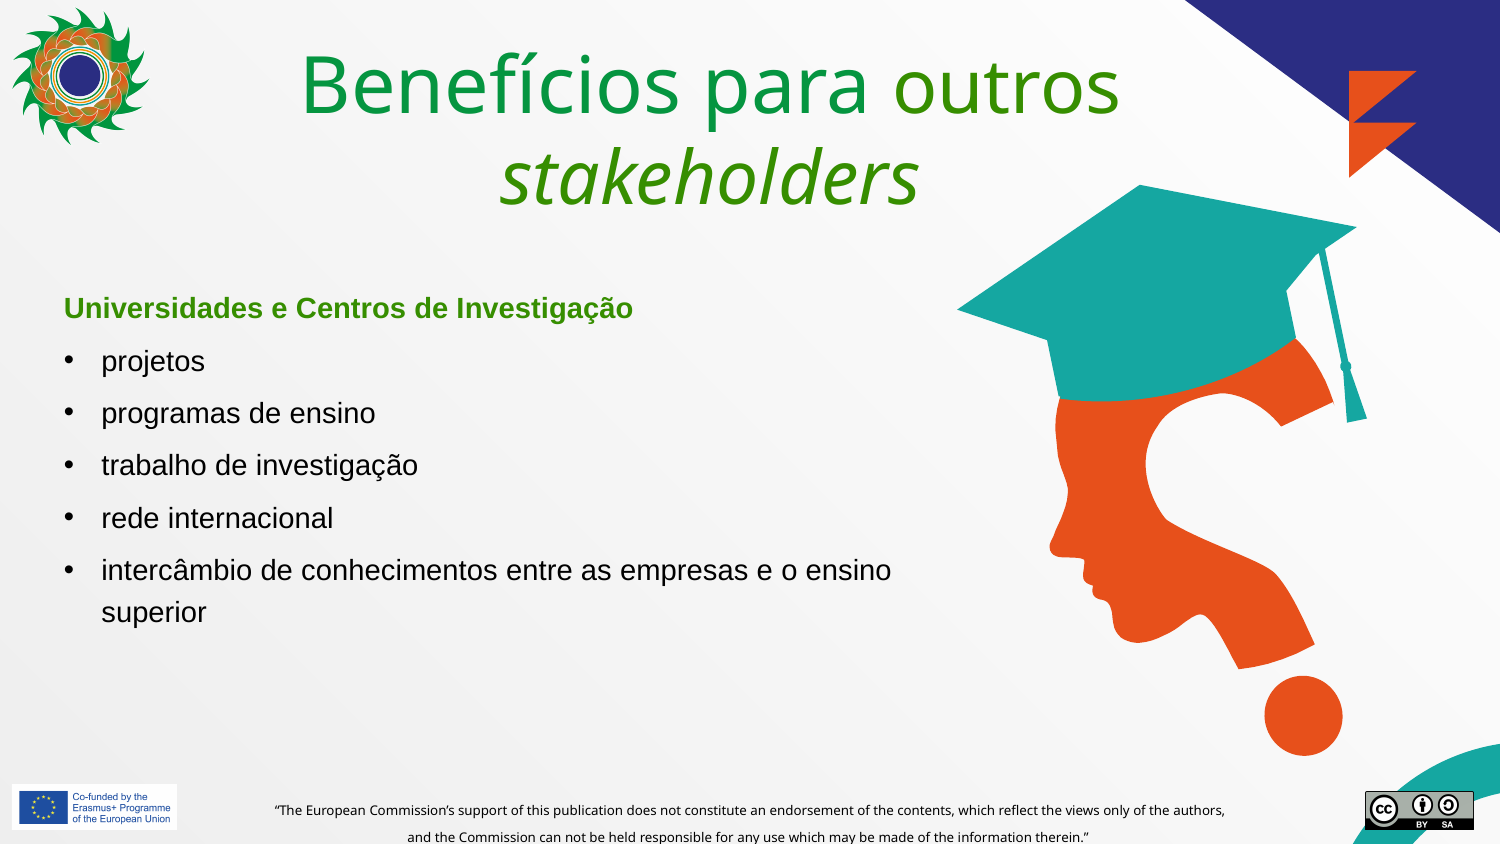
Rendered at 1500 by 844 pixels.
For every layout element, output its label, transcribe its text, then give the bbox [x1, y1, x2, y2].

picture [11, 6, 151, 147]
picture [11, 784, 177, 830]
title Benefícios para outros stakeholders [77, 19, 1344, 186]
text_box Universidades e Centros de Investigação projetos programas de ensino trabalho de investigação rede internacional intercâmbio de conhecimentos entre as empresas e o ensino superior [48, 204, 959, 669]
picture [1365, 791, 1474, 830]
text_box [995, 178, 1405, 778]
